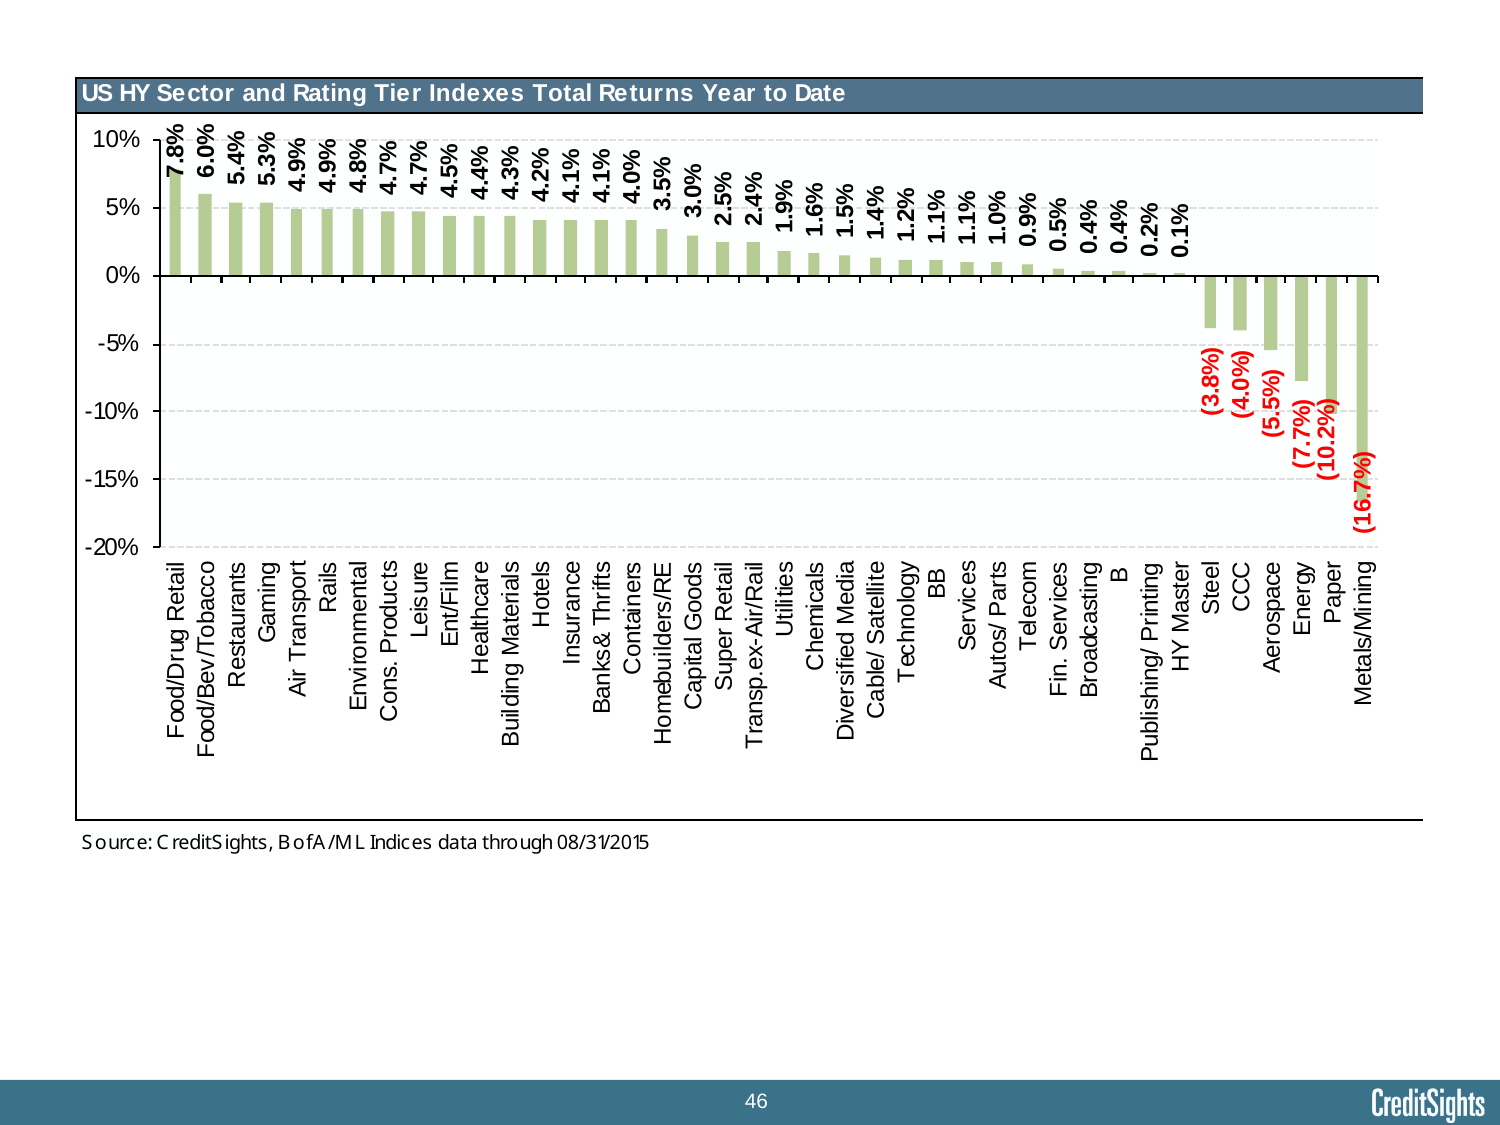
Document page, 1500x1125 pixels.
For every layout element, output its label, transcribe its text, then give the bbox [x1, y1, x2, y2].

slide_number 46 [599, 1079, 913, 1125]
picture [1360, 1083, 1493, 1125]
picture [74, 76, 1426, 857]
